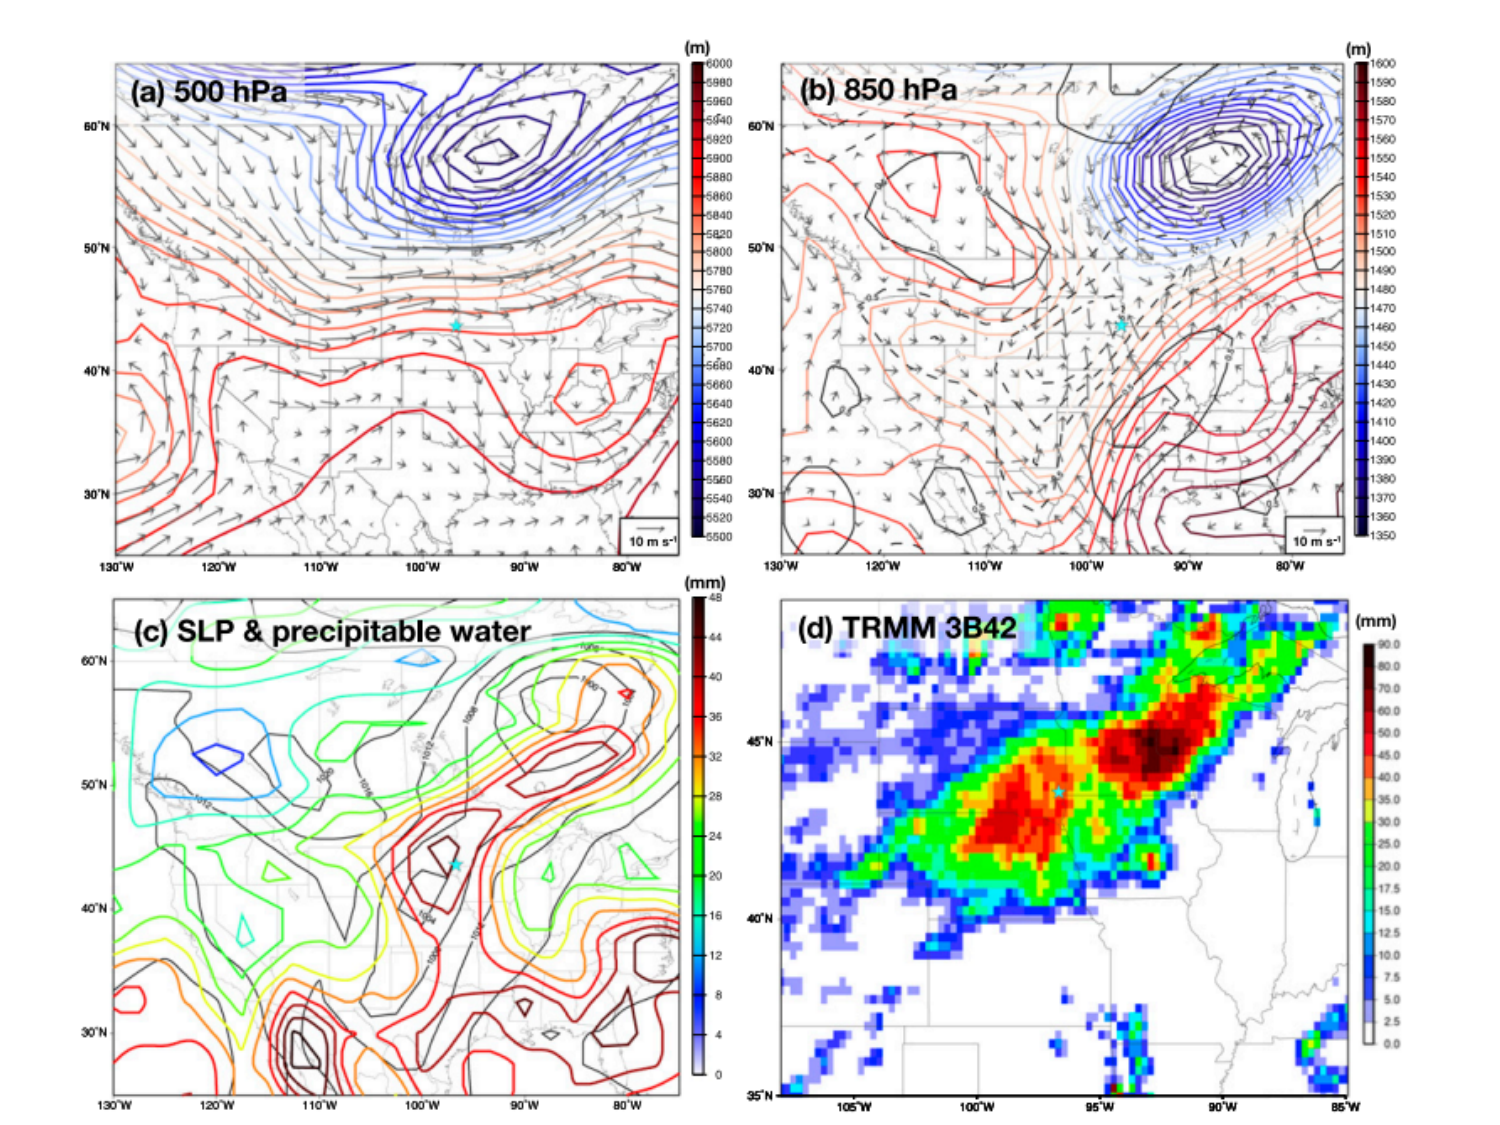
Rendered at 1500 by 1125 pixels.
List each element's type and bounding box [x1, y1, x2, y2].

picture [48, 30, 1414, 1125]
